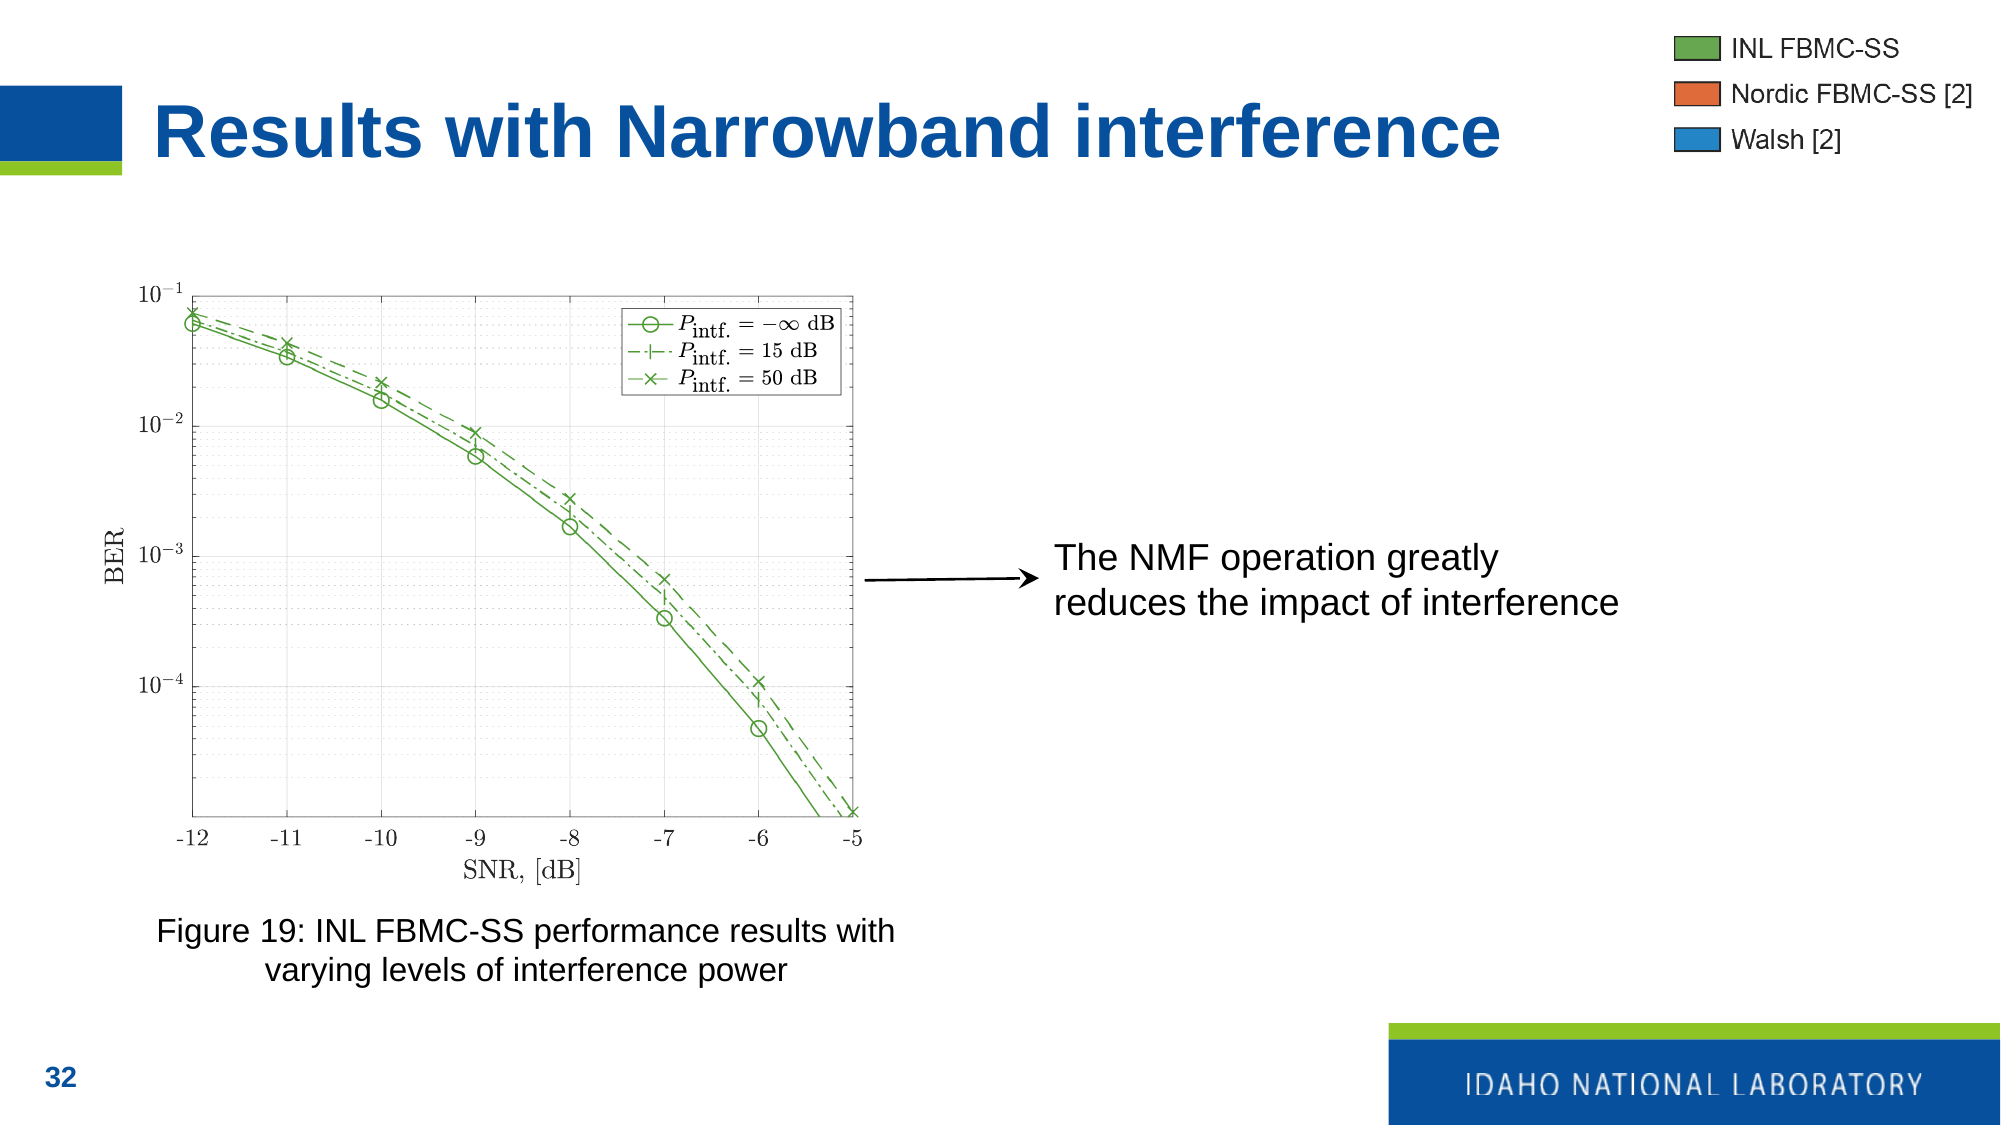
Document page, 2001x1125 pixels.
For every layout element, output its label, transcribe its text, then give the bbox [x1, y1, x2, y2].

slide_number 32 [25, 1054, 97, 1115]
picture [1669, 30, 1974, 155]
text_box The NMF operation greatly reduces the impact of interference [1039, 525, 1654, 631]
picture [98, 273, 865, 887]
title Results with Narrowband interference [153, 92, 1863, 259]
text_box Figure 19: INL FBMC-SS performance results with varying levels of interference power [138, 901, 915, 996]
